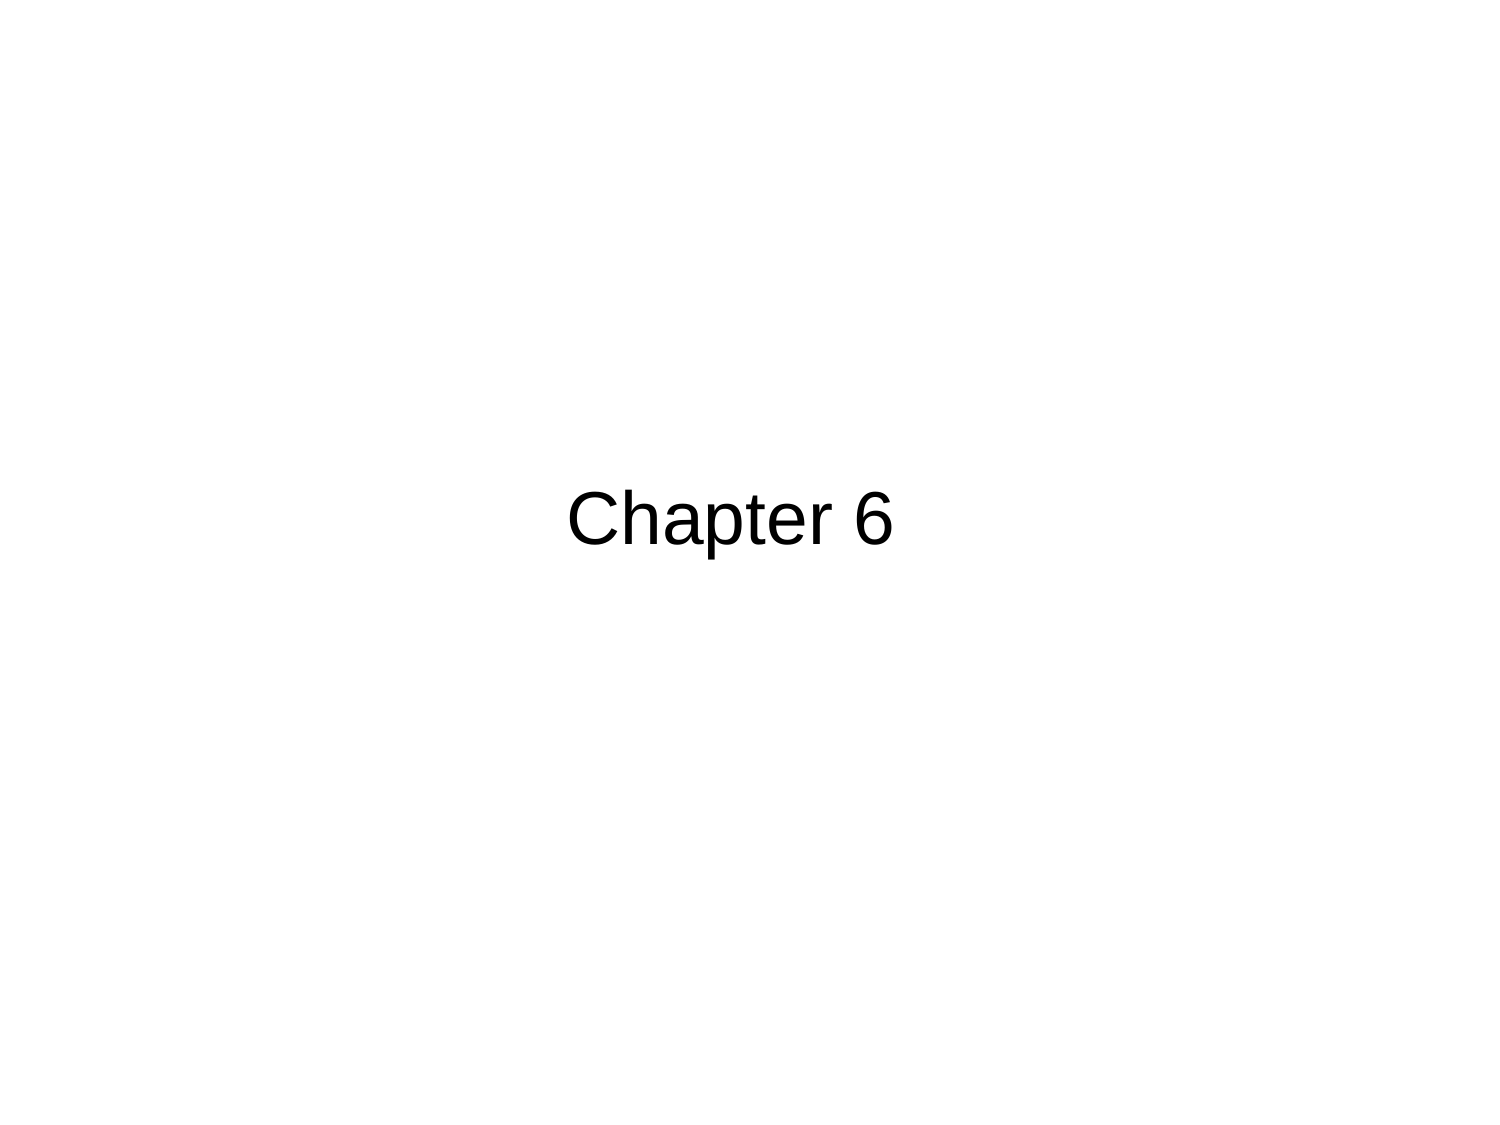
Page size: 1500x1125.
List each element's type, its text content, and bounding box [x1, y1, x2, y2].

text_box Chapter 6 [551, 462, 911, 568]
